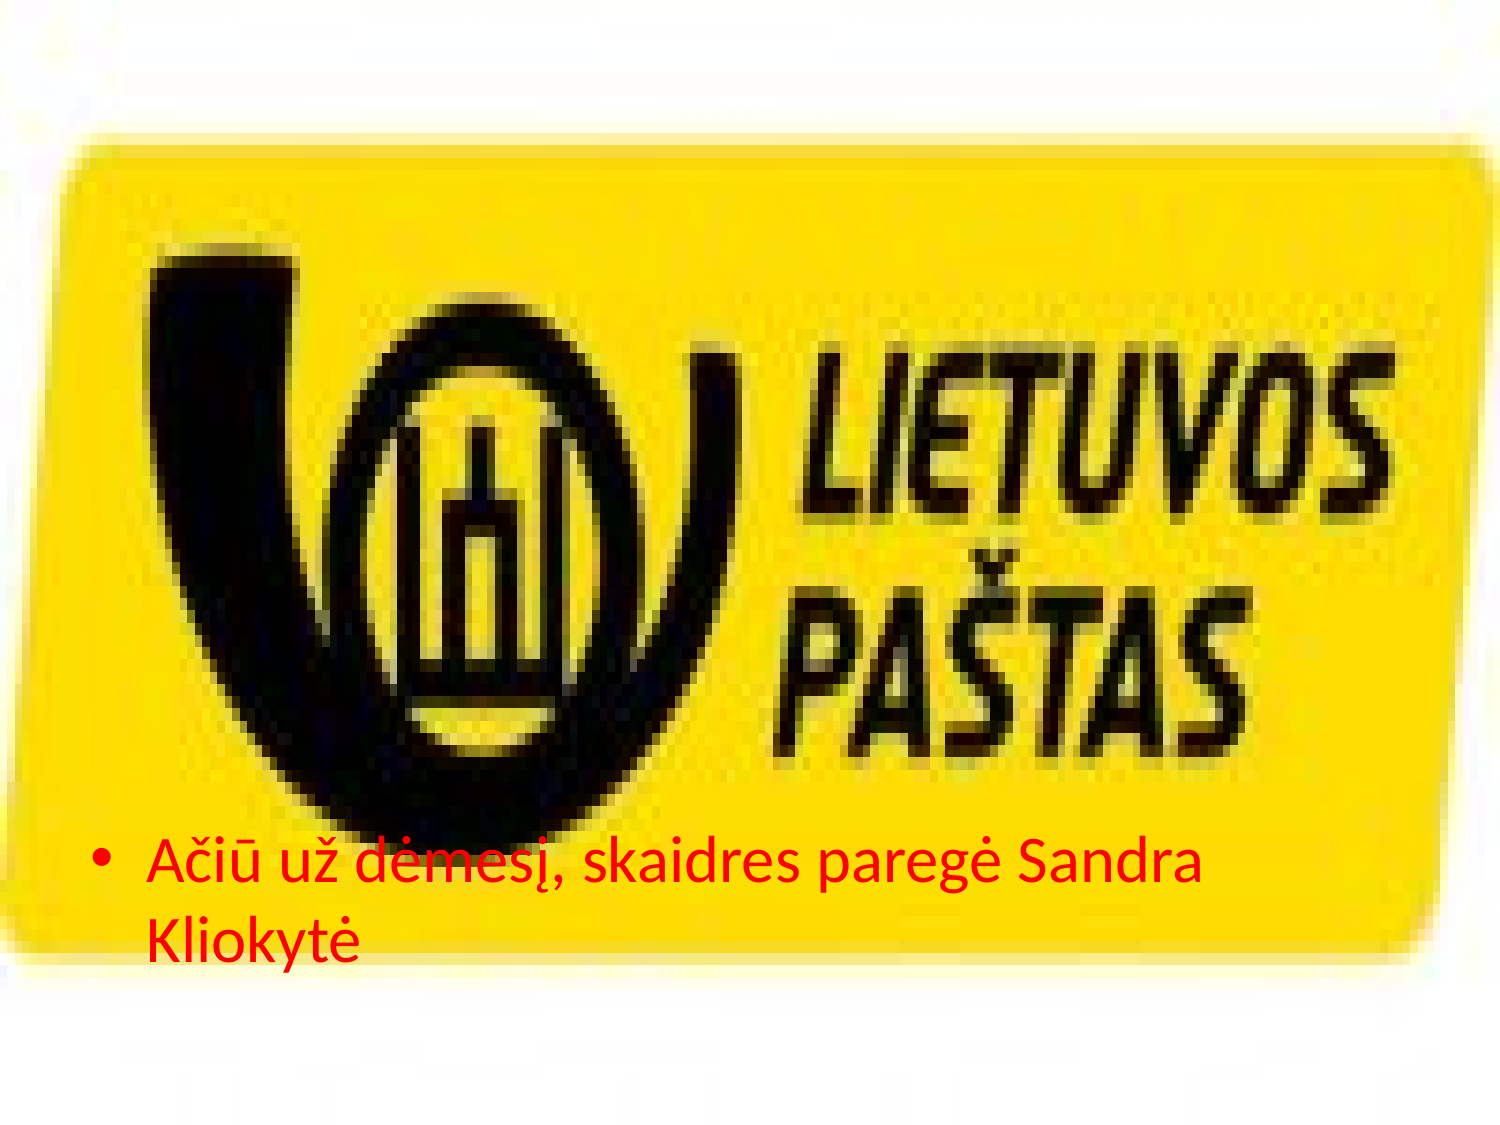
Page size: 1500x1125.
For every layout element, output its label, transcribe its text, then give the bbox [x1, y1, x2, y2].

list Ačiū už dėmesį, skaidres paregė Sandra Kliokytė [75, 808, 1425, 1005]
picture [0, 0, 1500, 1125]
